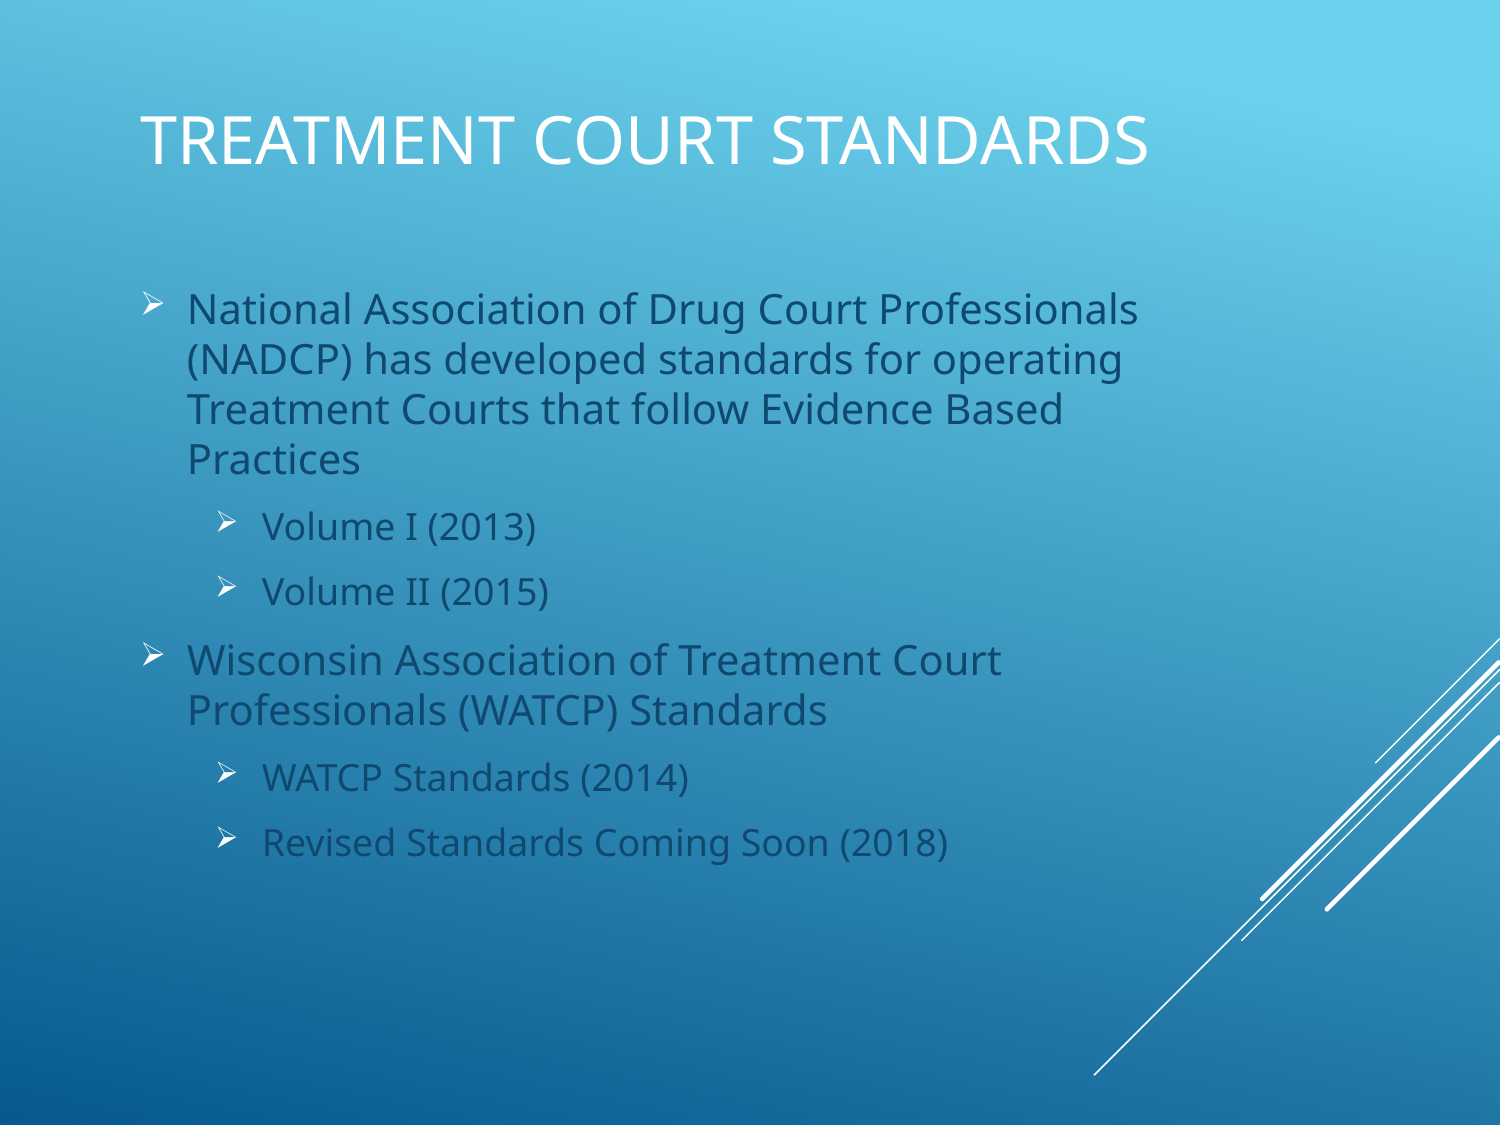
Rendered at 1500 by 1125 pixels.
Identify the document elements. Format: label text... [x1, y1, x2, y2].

list National Association of Drug Court Professionals (NADCP) has developed standards for operating Treatment Courts that follow Evidence Based Practices Volume I (2013) Volume II (2015) Wisconsin Association of Treatment Court Professionals (WATCP) Standards WATCP Standards (2014) Revised Standards Coming Soon (2018) [125, 264, 1201, 883]
title Treatment Court Standards [125, 12, 1201, 263]
